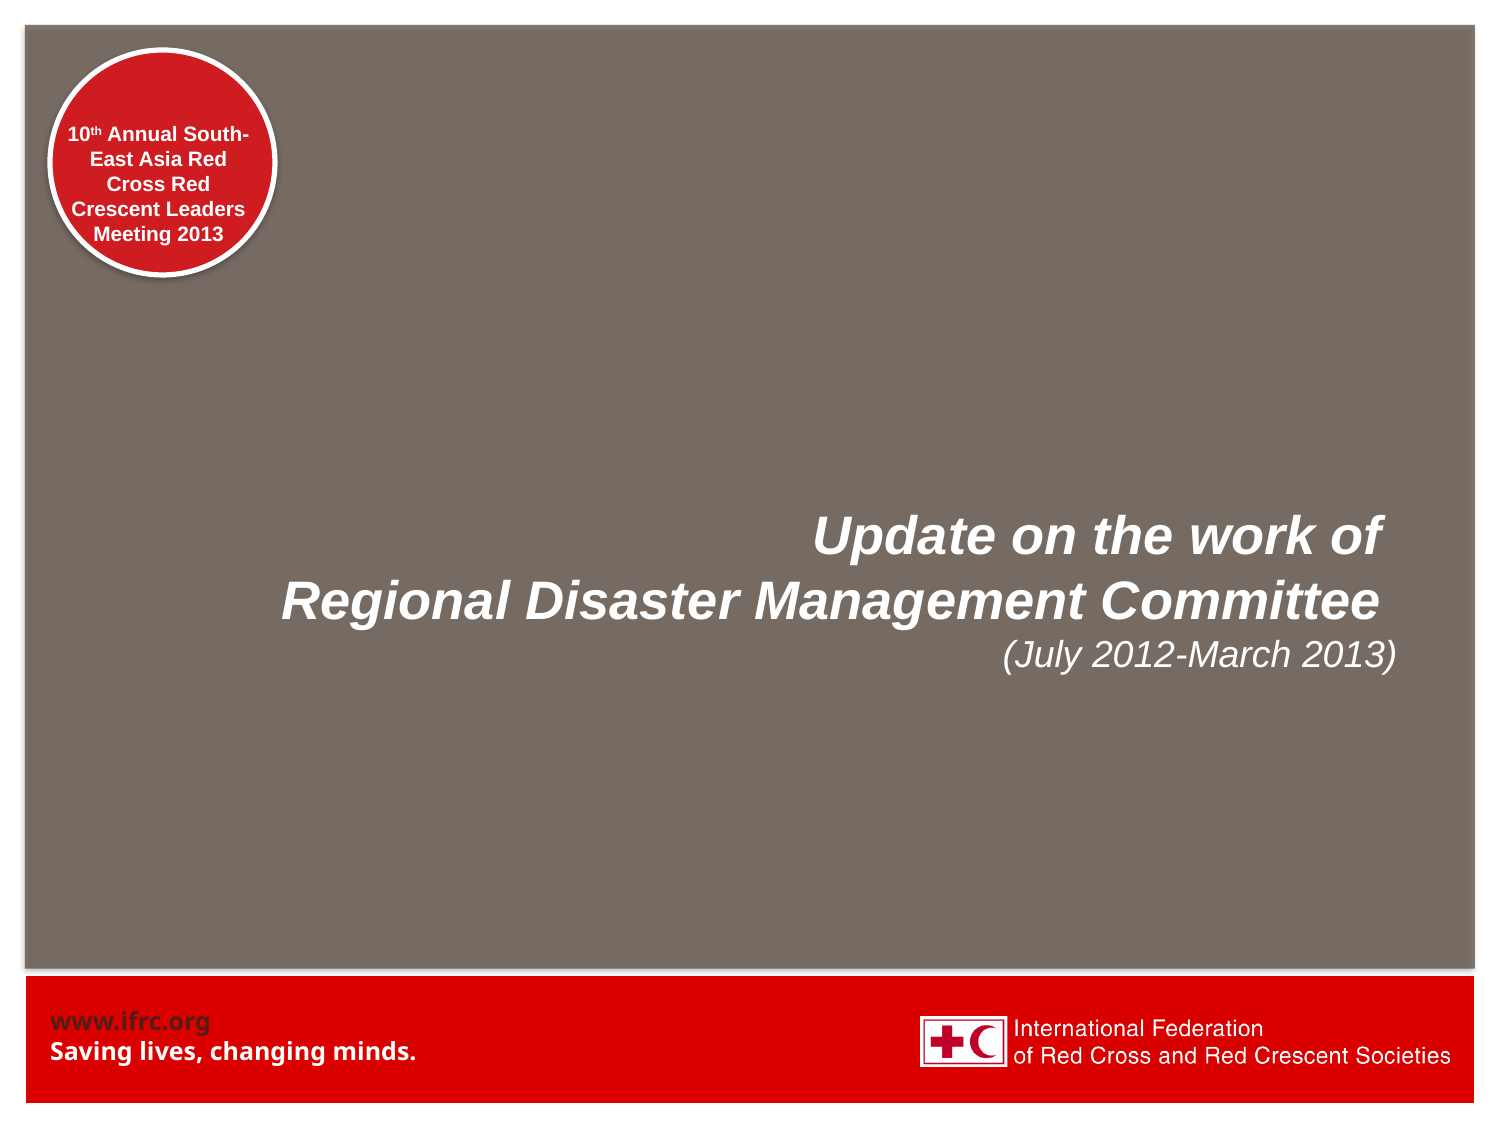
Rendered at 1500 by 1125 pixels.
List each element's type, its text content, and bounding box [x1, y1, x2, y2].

title Update on the work of Regional Disaster Management Committee (July 2012-March 2013) [162, 362, 1413, 813]
picture [920, 1016, 1450, 1067]
